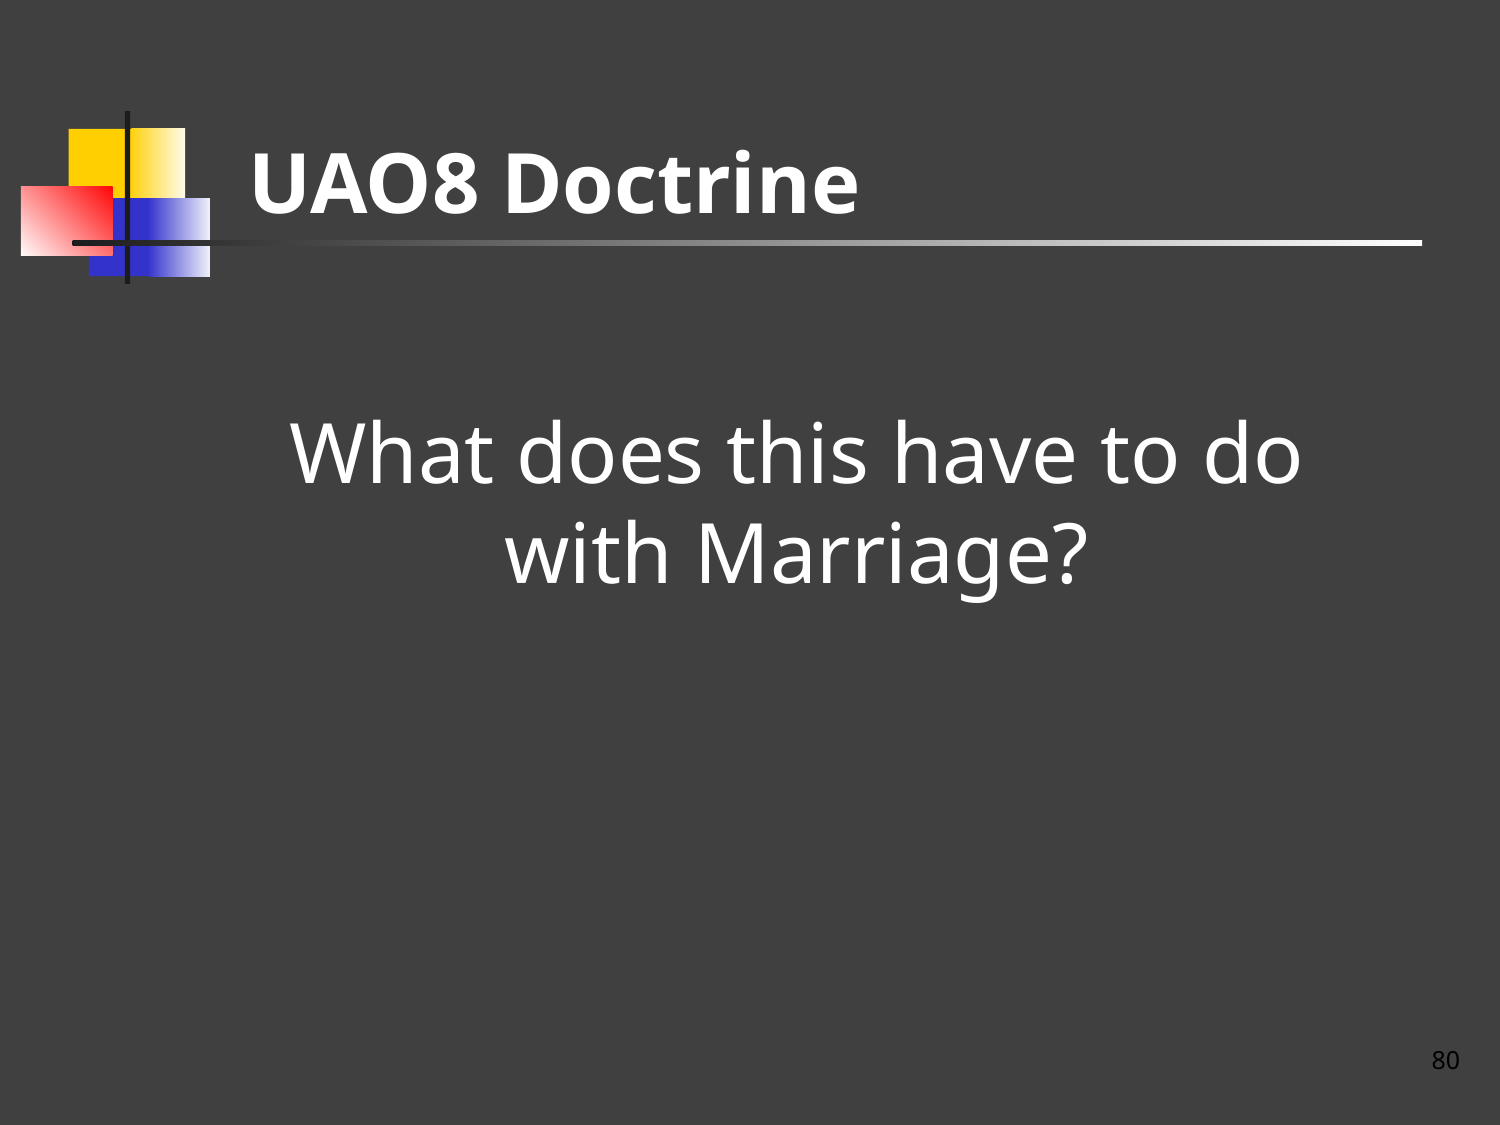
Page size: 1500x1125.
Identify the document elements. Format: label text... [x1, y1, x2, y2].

title UAO8 Doctrine [233, 49, 1468, 238]
list What does this have to do with Marriage? [193, 392, 1400, 982]
